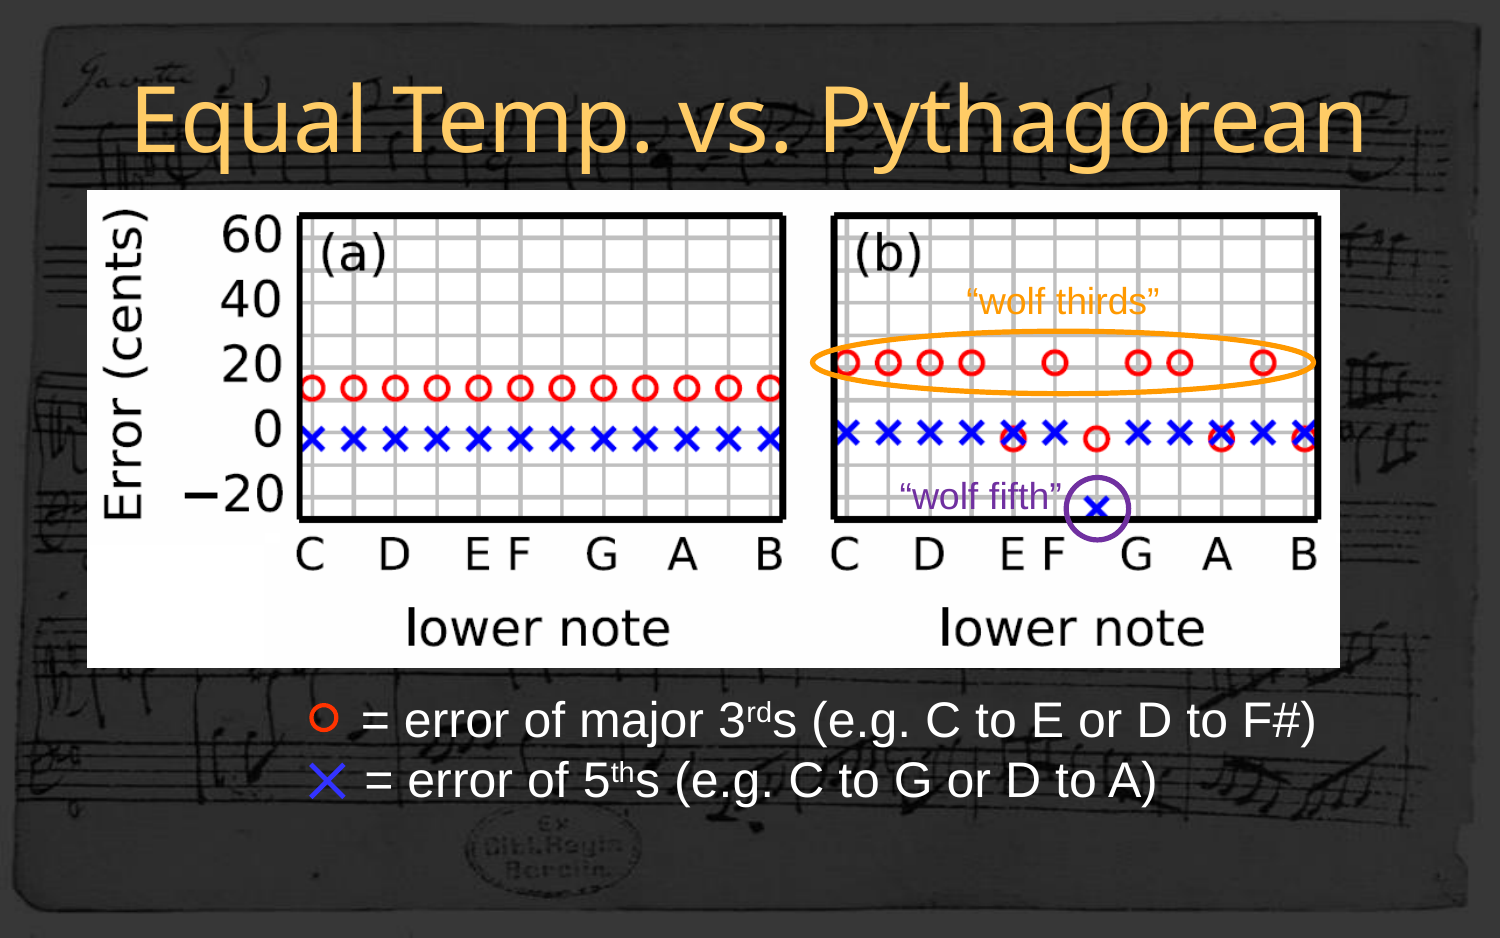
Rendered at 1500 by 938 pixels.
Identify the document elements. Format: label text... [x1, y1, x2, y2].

picture [0, 0, 1500, 938]
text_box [311, 679, 1341, 756]
title Equal Temp. vs. Pythagorean [74, 37, 1426, 195]
text_box  = error of 5ths (e.g. C to G or D to A) [289, 732, 1174, 817]
